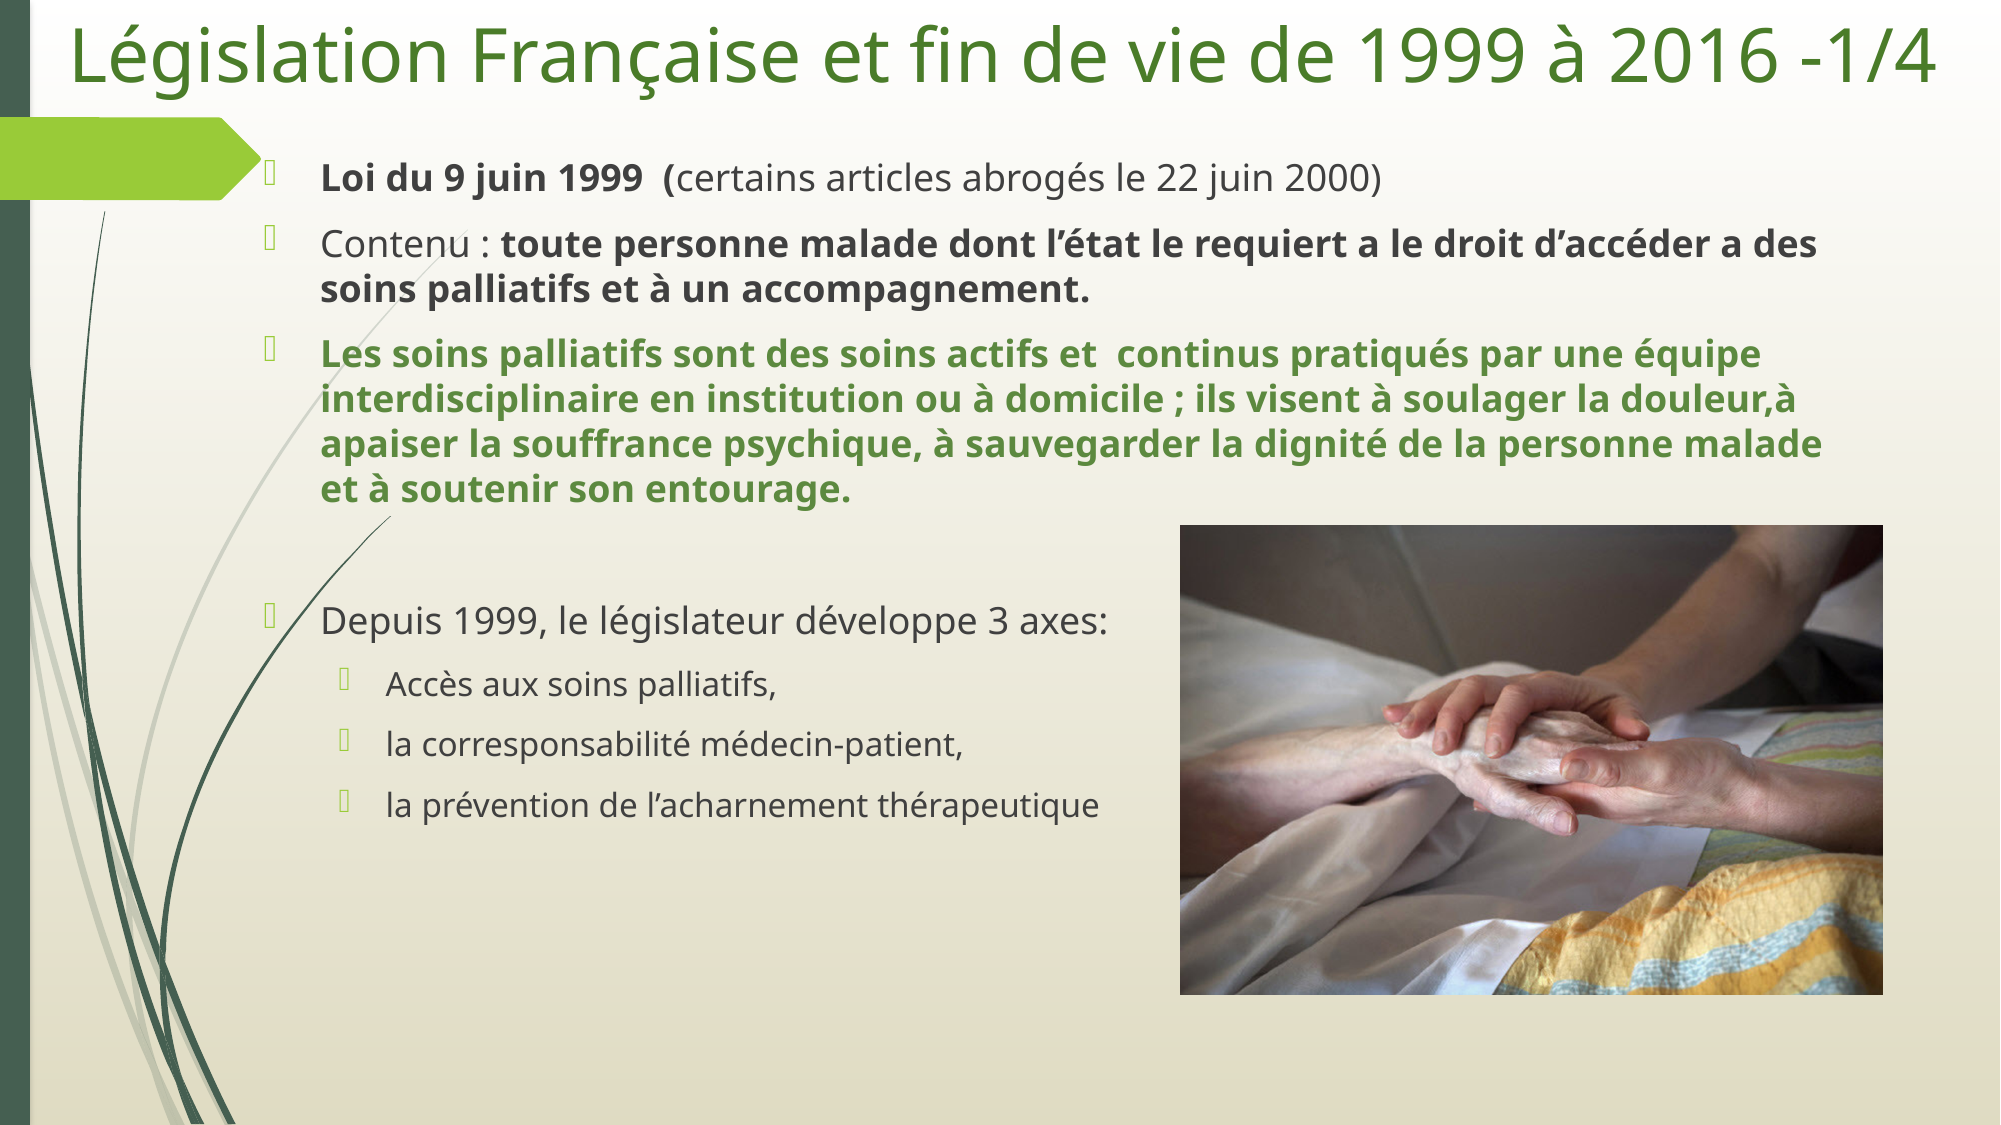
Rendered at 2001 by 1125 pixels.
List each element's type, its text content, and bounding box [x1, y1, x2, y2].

picture [1179, 525, 1883, 995]
title Législation Française et fin de vie de 1999 à 2016 -1/4 [26, 0, 2000, 111]
list Loi du 9 juin 1999 (certains articles abrogés le 22 juin 2000) Contenu : toute personne malade dont l’état le requiert a le droit d’accéder a des soins palliatifs et à un accompagnement. Les soins palliatifs sont des soins actifs et continus pratiqués par une équipe interdisciplinaire en institution ou à domicile ; ils visent à soulager la douleur,à apaiser la souffrance psychique, à sauvegarder la dignité de la personne malade et à soutenir son entourage. Depuis 1999, le législateur développe 3 axes: Accès aux soins palliatifs, la corresponsabilité médecin-patient, la prévention de l’acharnement thérapeutique [248, 146, 1863, 952]
